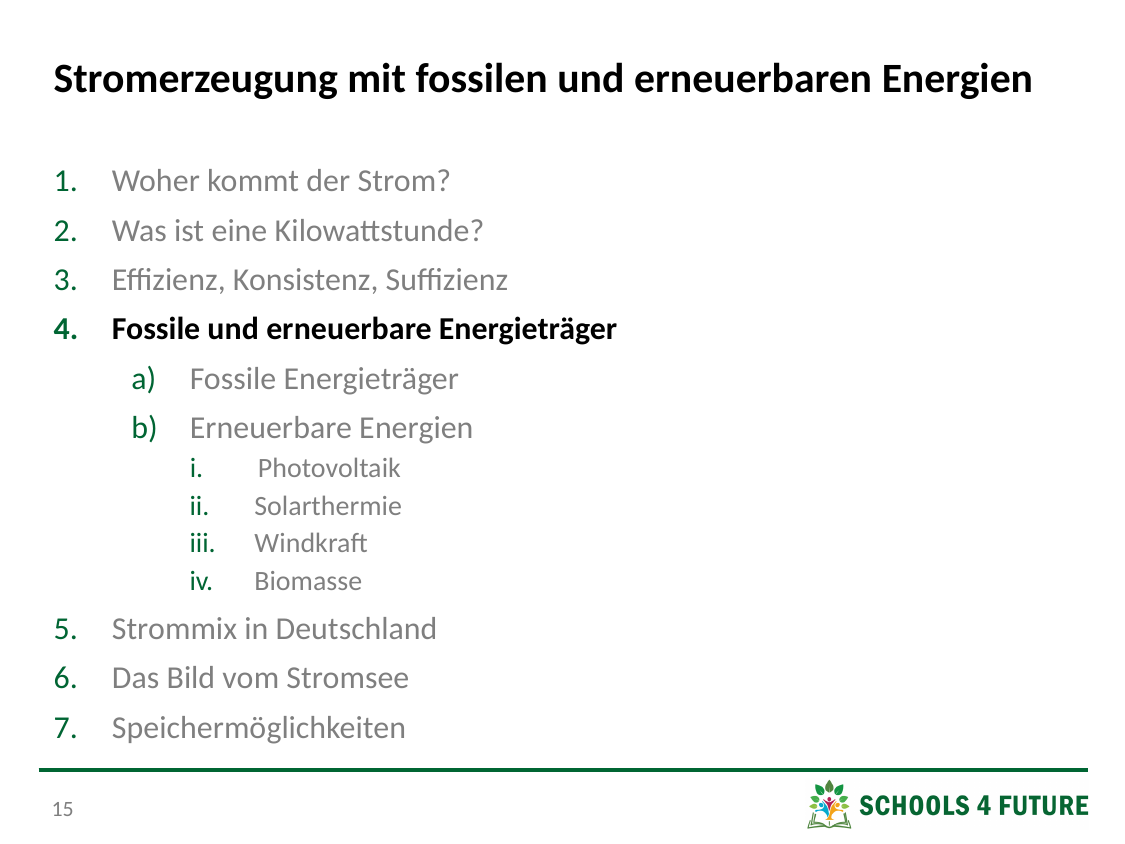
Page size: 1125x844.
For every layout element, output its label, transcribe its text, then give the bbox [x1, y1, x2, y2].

list Woher kommt der Strom? Was ist eine Kilowattstunde? Effizienz, Konsistenz, Suffizienz Fossile und erneuerbare Energieträger Fossile Energieträger Erneuerbare Energien Photovoltaik Solarthermie Windkraft Biomasse Strommix in Deutschland Das Bild vom Stromsee Speichermöglichkeiten [38, 156, 1088, 753]
title Stromerzeugung mit fossilen und erneuerbaren Energien [38, 45, 1088, 112]
picture [805, 778, 1089, 830]
